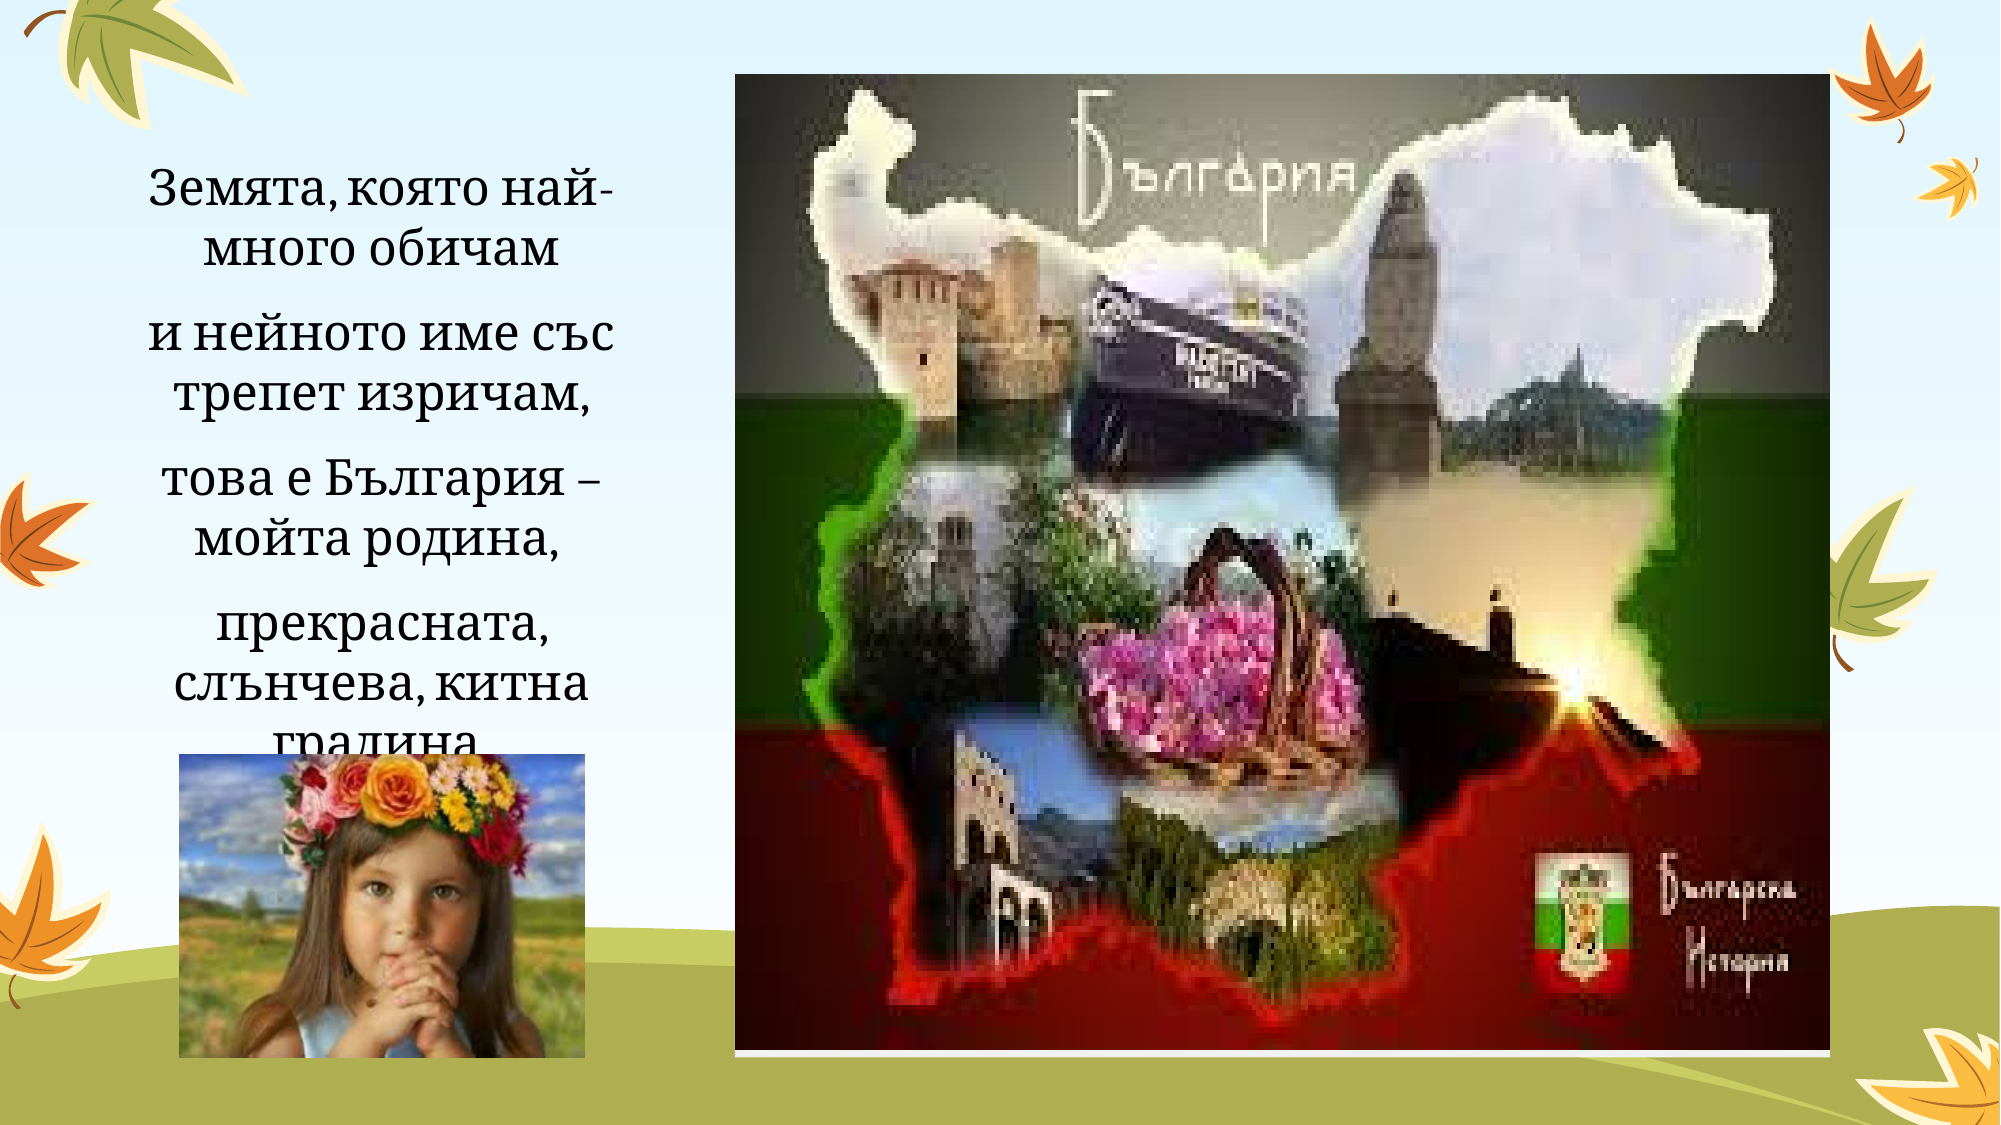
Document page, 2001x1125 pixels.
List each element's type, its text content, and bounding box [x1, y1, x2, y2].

picture [734, 74, 1830, 1050]
picture [179, 754, 585, 1058]
list Земята, която най-много обичам и нейното име със трепет изричам, това е България – мойта родина, прекрасната, слънчева, китна градина. [73, 147, 690, 883]
text_box [734, 1050, 1830, 1058]
